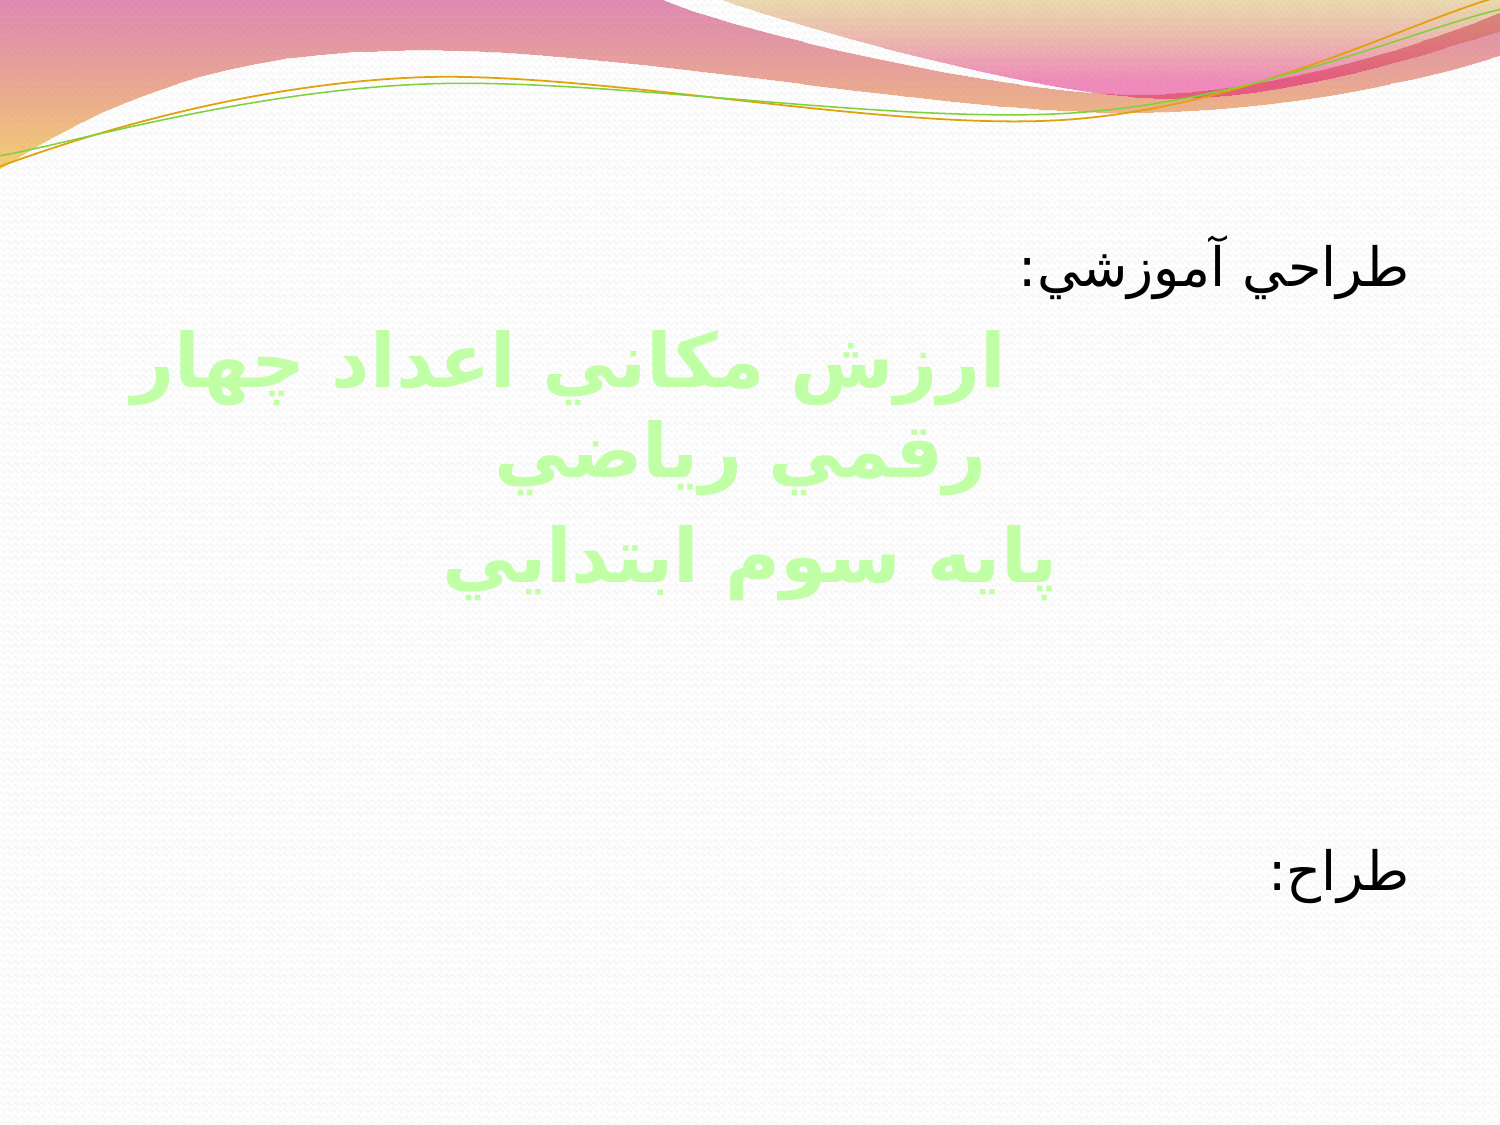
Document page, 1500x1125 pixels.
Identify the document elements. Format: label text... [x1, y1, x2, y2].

list طراحي آموزشي: ارزش مكاني اعداد چهار رقمي رياضي پايه سوم ابتدايي طراح: [75, 224, 1425, 945]
